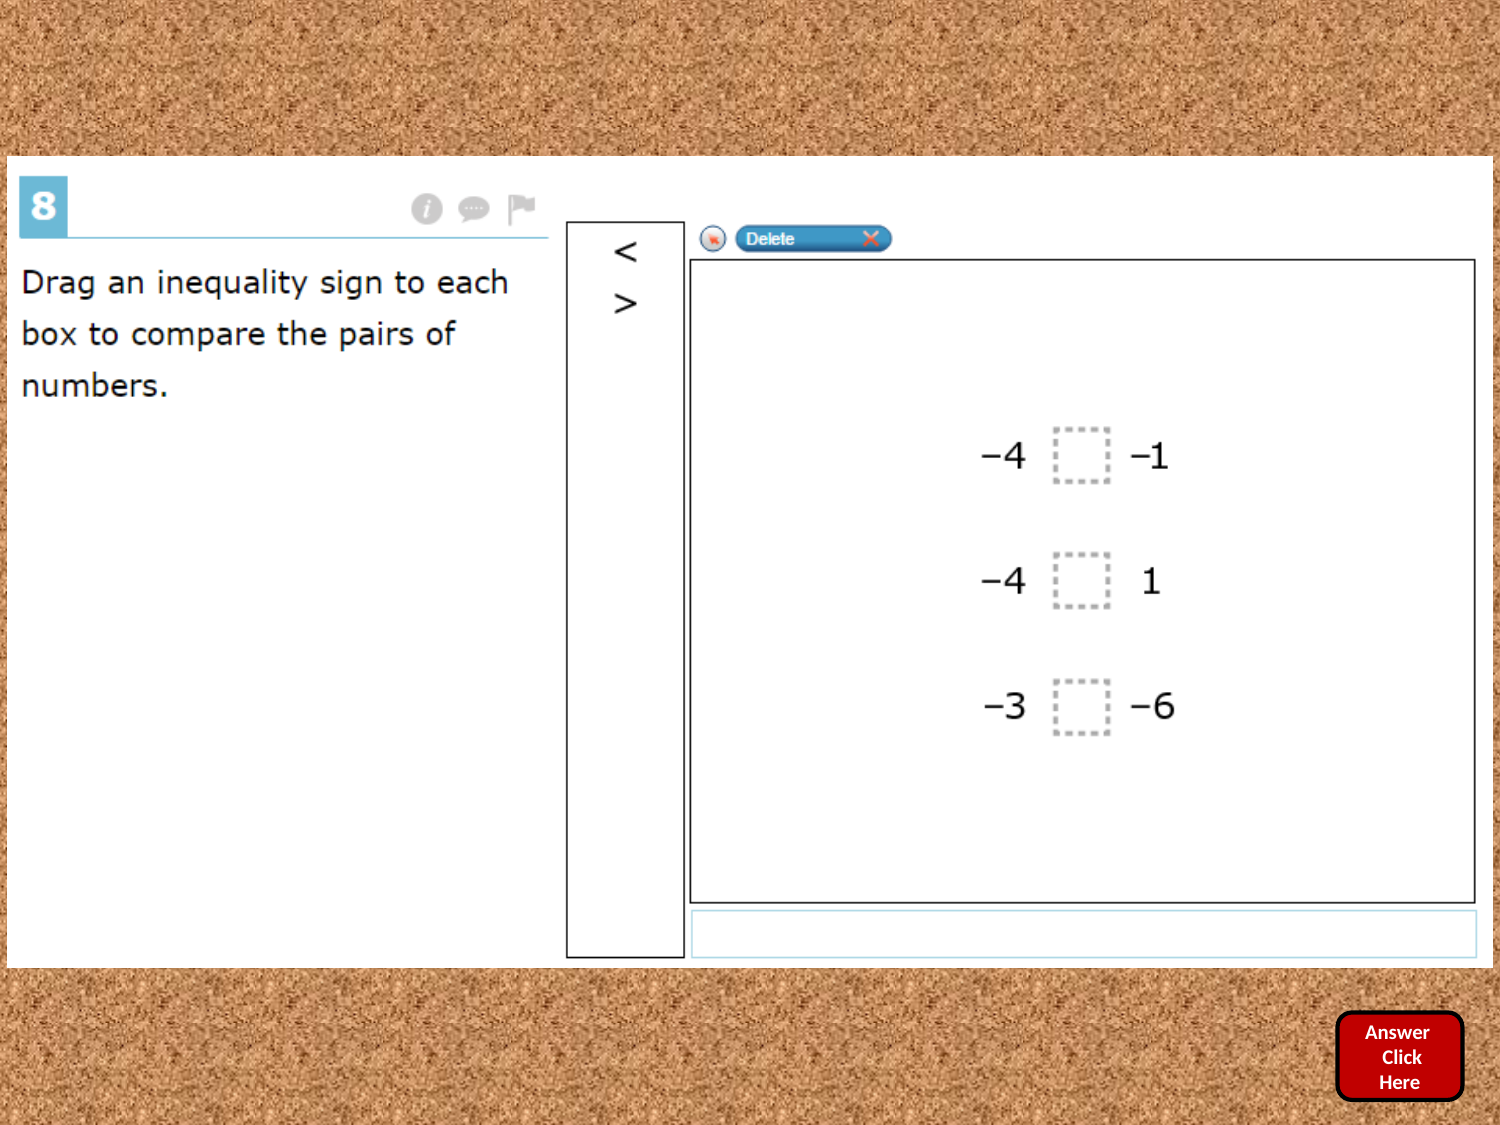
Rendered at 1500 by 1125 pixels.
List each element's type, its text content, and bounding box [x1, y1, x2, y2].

picture [0, 0, 1500, 1125]
text_box Answer Click Here [1335, 1010, 1465, 1103]
